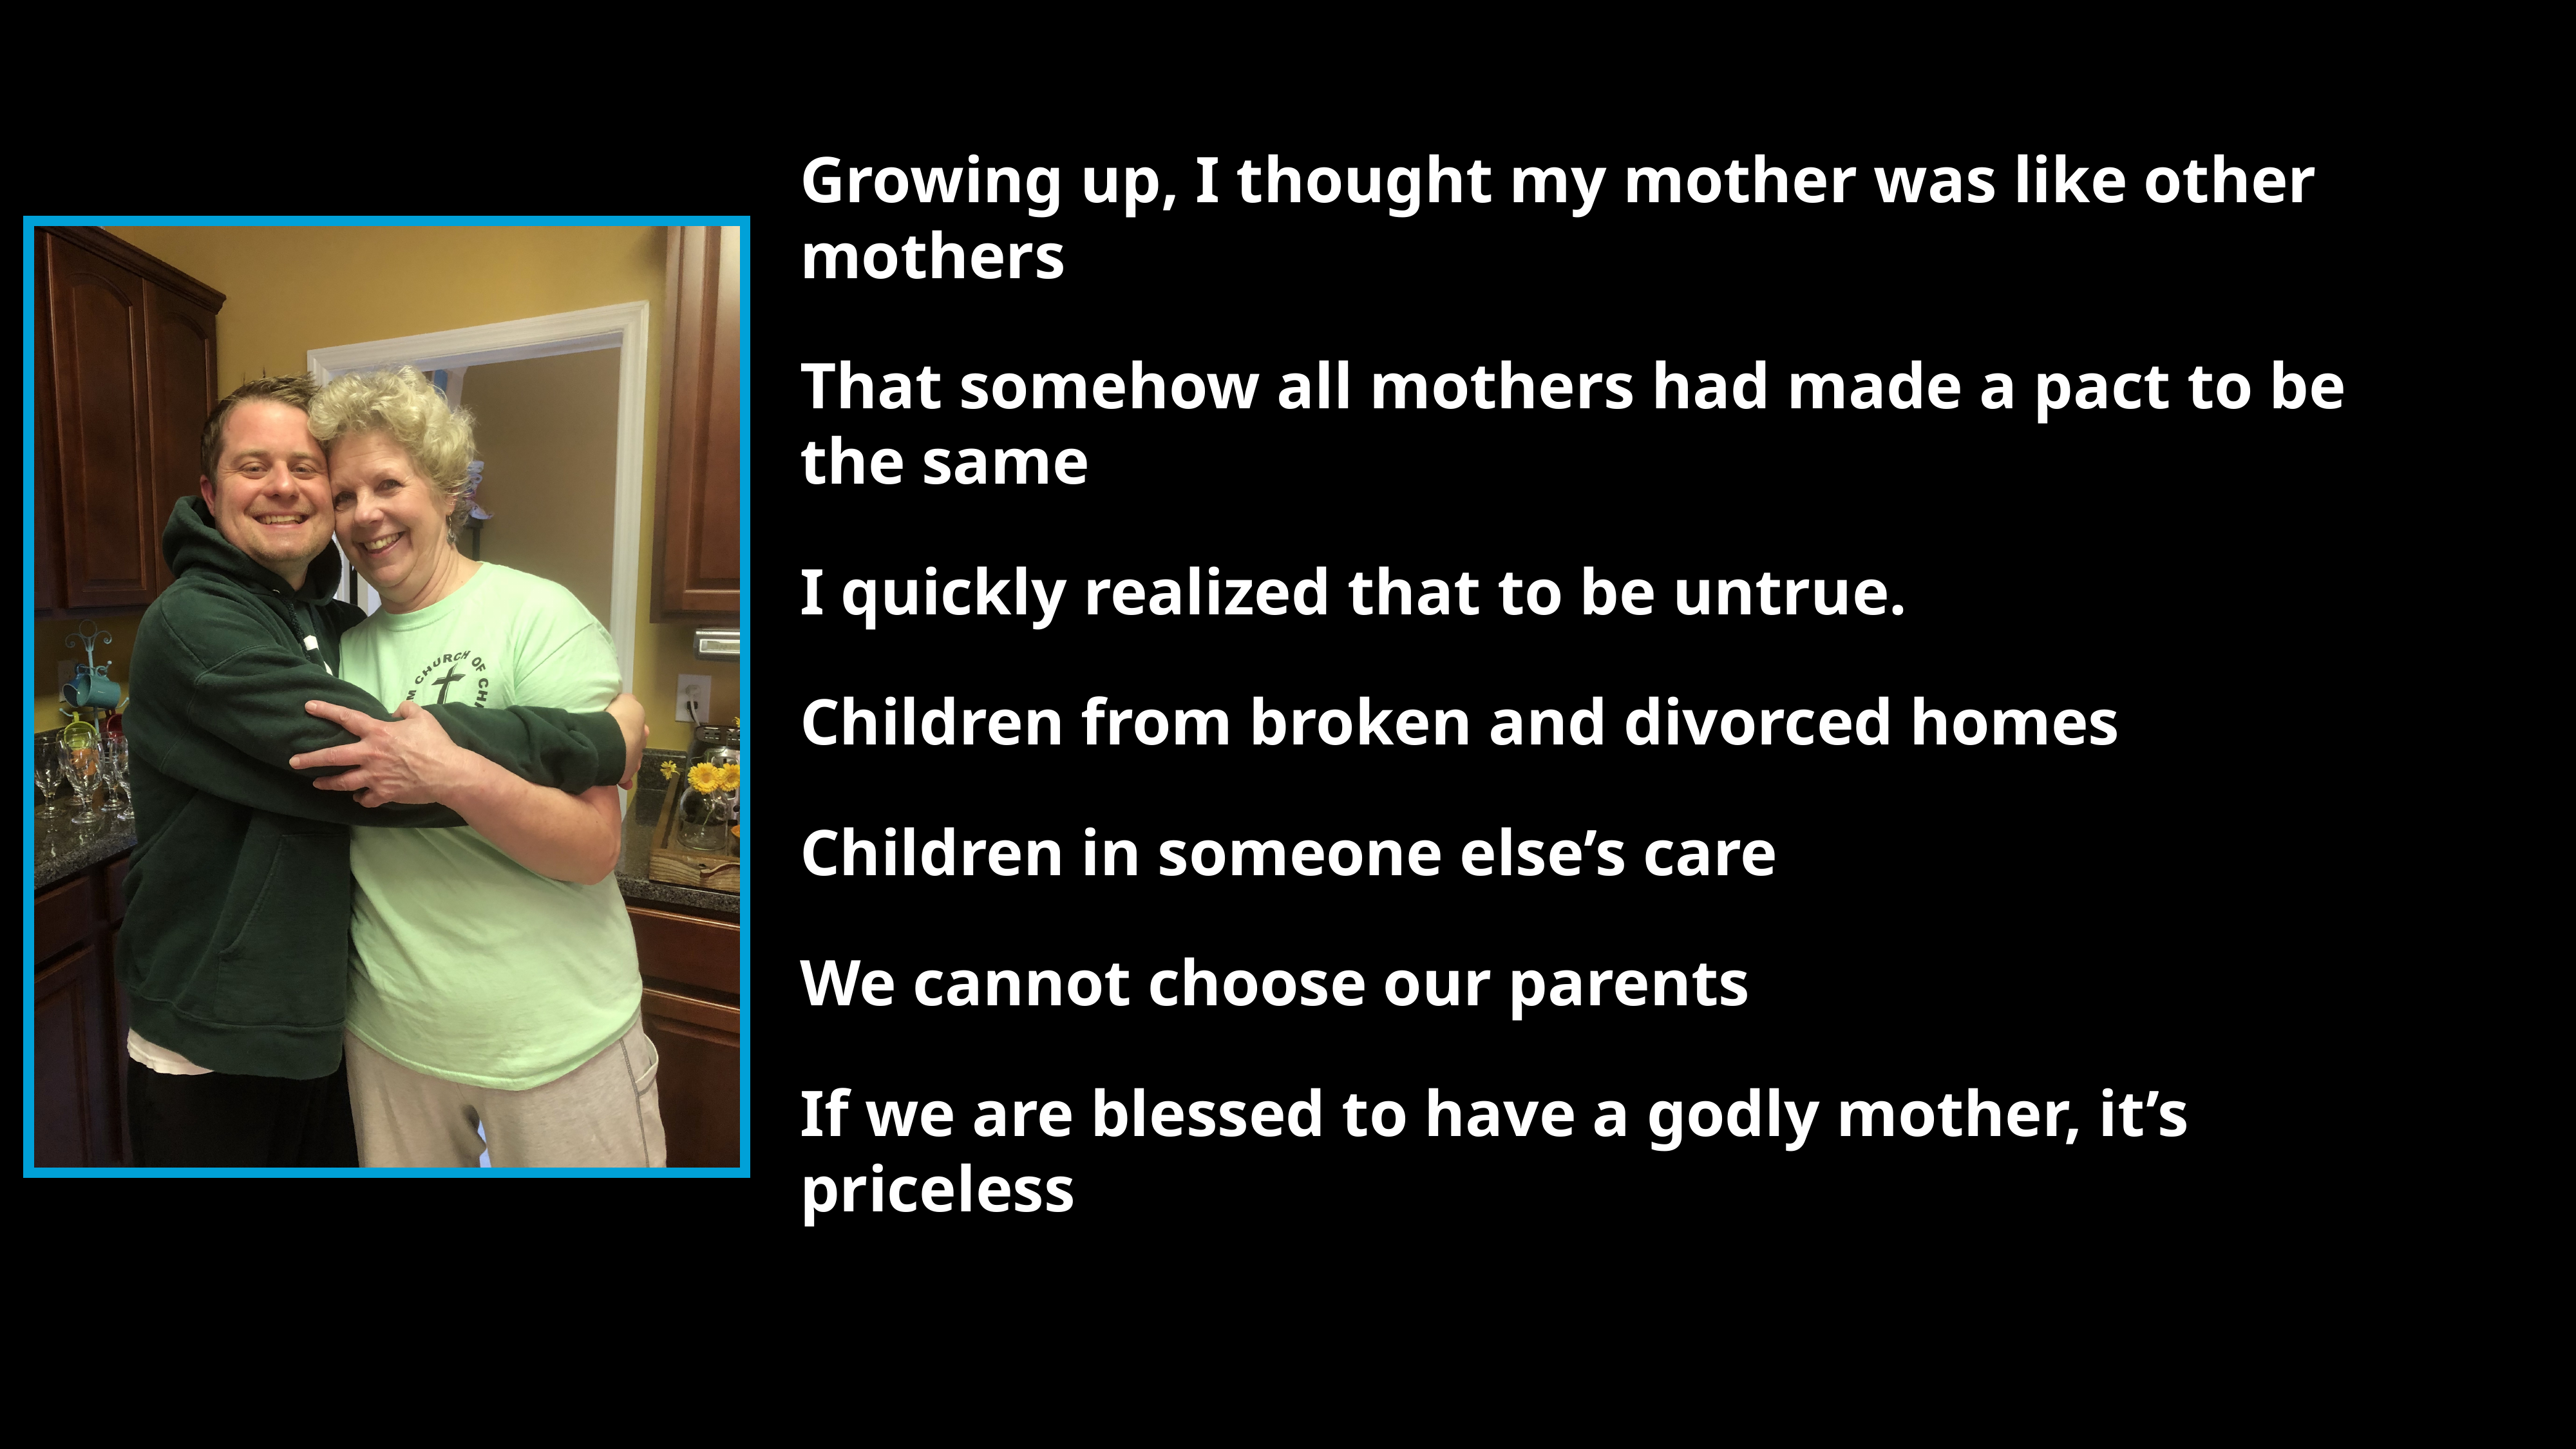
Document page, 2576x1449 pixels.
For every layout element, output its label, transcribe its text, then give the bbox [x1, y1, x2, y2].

picture [35, 227, 739, 1167]
list Growing up, I thought my mother was like other mothers That somehow all mothers had made a pact to be the same I quickly realized that to be untrue. Children from broken and divorced homes Children in someone else’s care We cannot choose our parents If we are blessed to have a godly mother, it’s priceless [791, 146, 2442, 1218]
